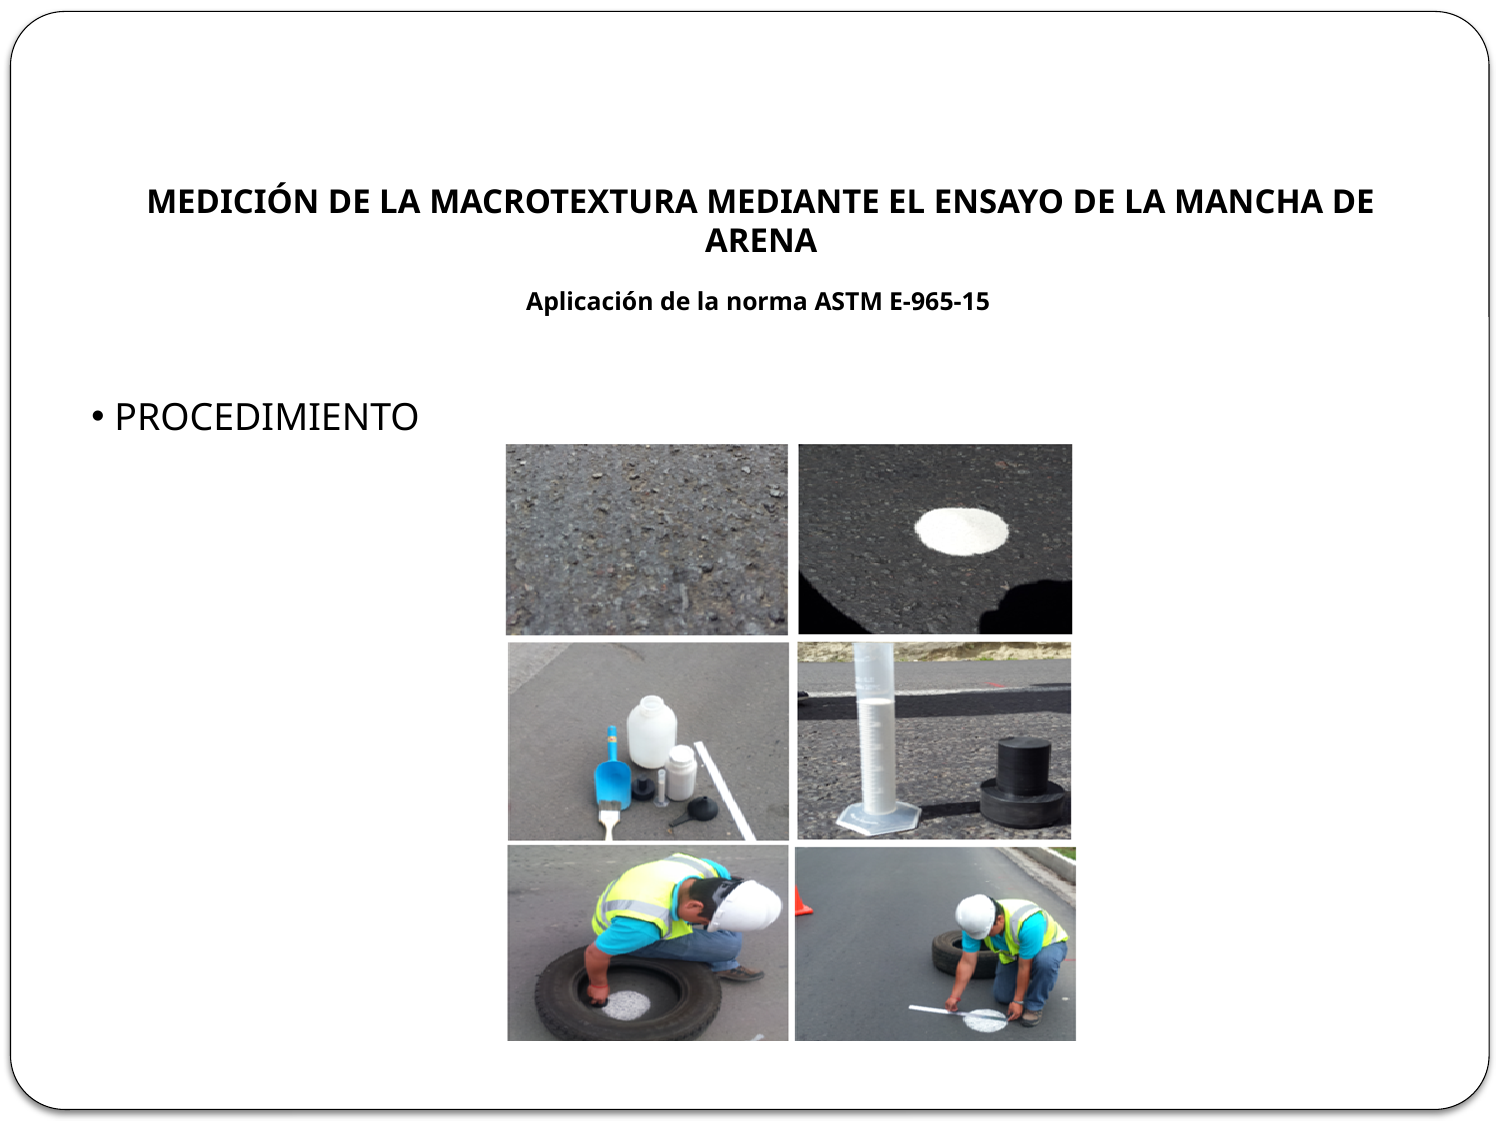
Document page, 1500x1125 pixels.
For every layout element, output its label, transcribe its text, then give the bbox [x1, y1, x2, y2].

picture [489, 444, 1079, 1041]
text_box PROCEDIMIENTO [76, 385, 443, 445]
title MEDICIÓN DE LA MACROTEXTURA MEDIANTE EL ENSAYO DE LA MANCHA DE ARENA Aplicación de la norma ASTM E-965-15 [123, 172, 1399, 361]
